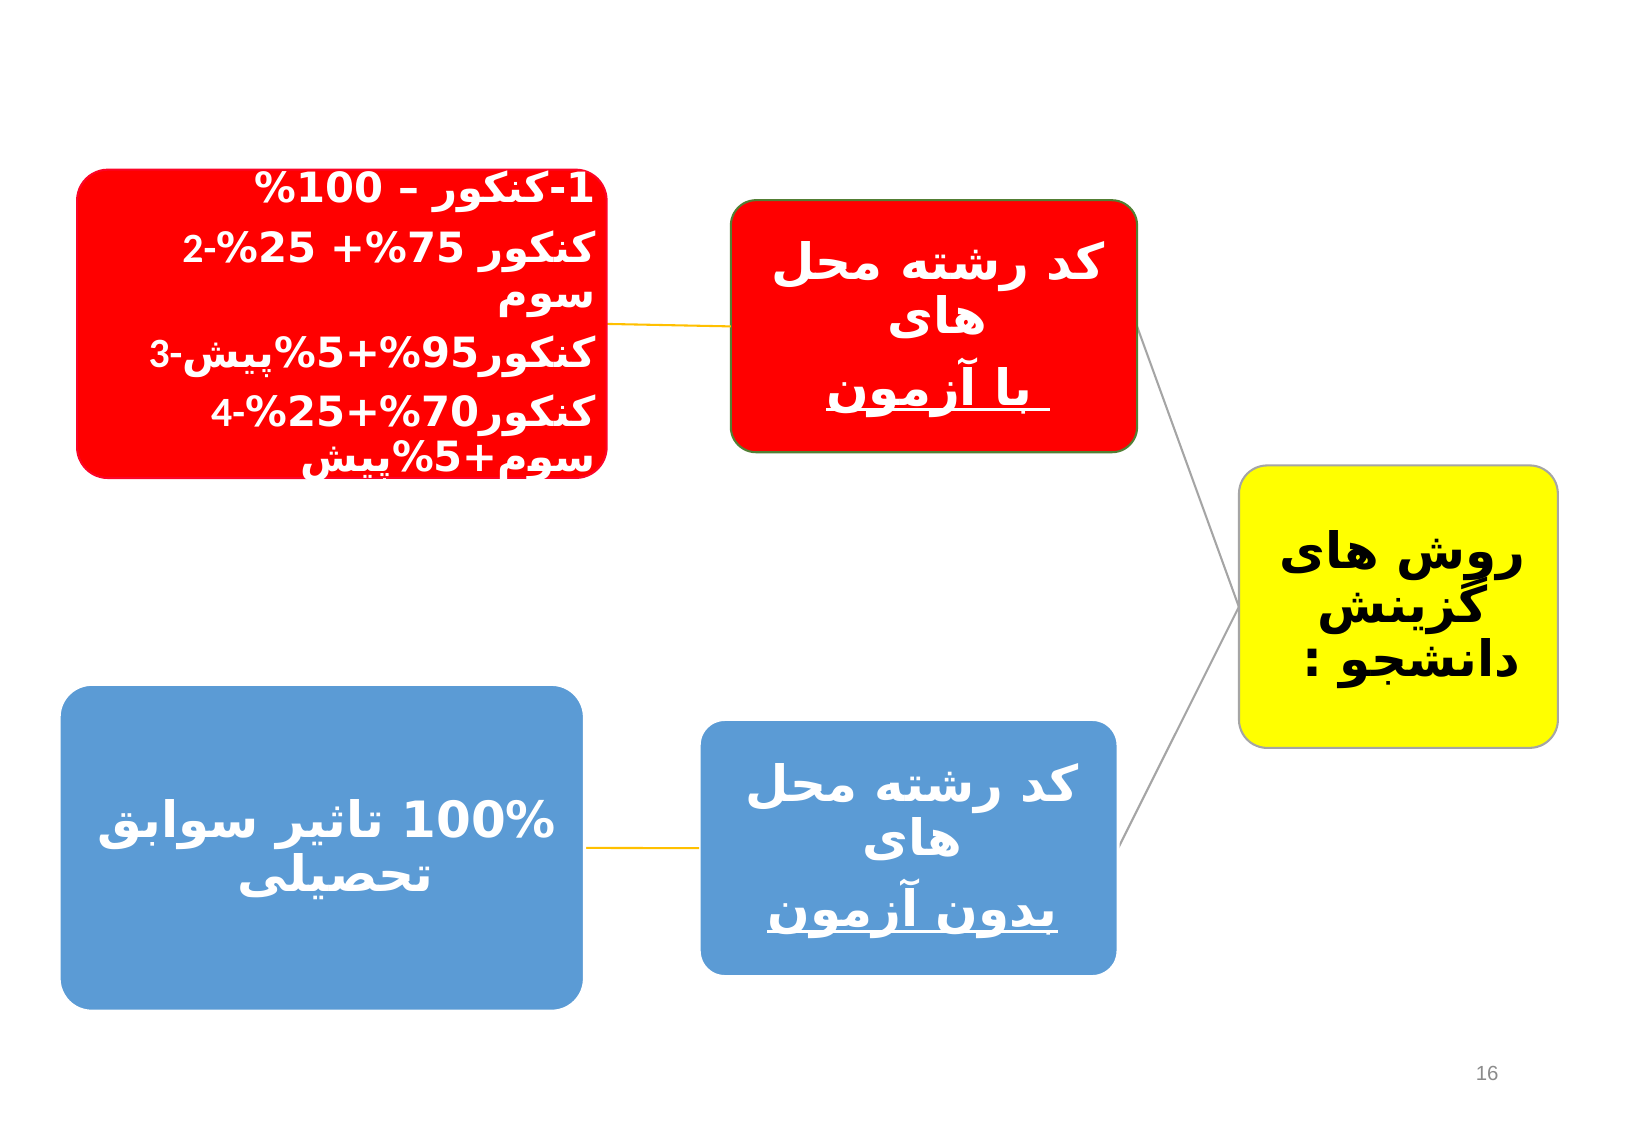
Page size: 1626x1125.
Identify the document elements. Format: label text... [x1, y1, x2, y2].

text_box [56, 139, 1581, 1073]
slide_number 16 [1147, 1073, 1514, 1103]
